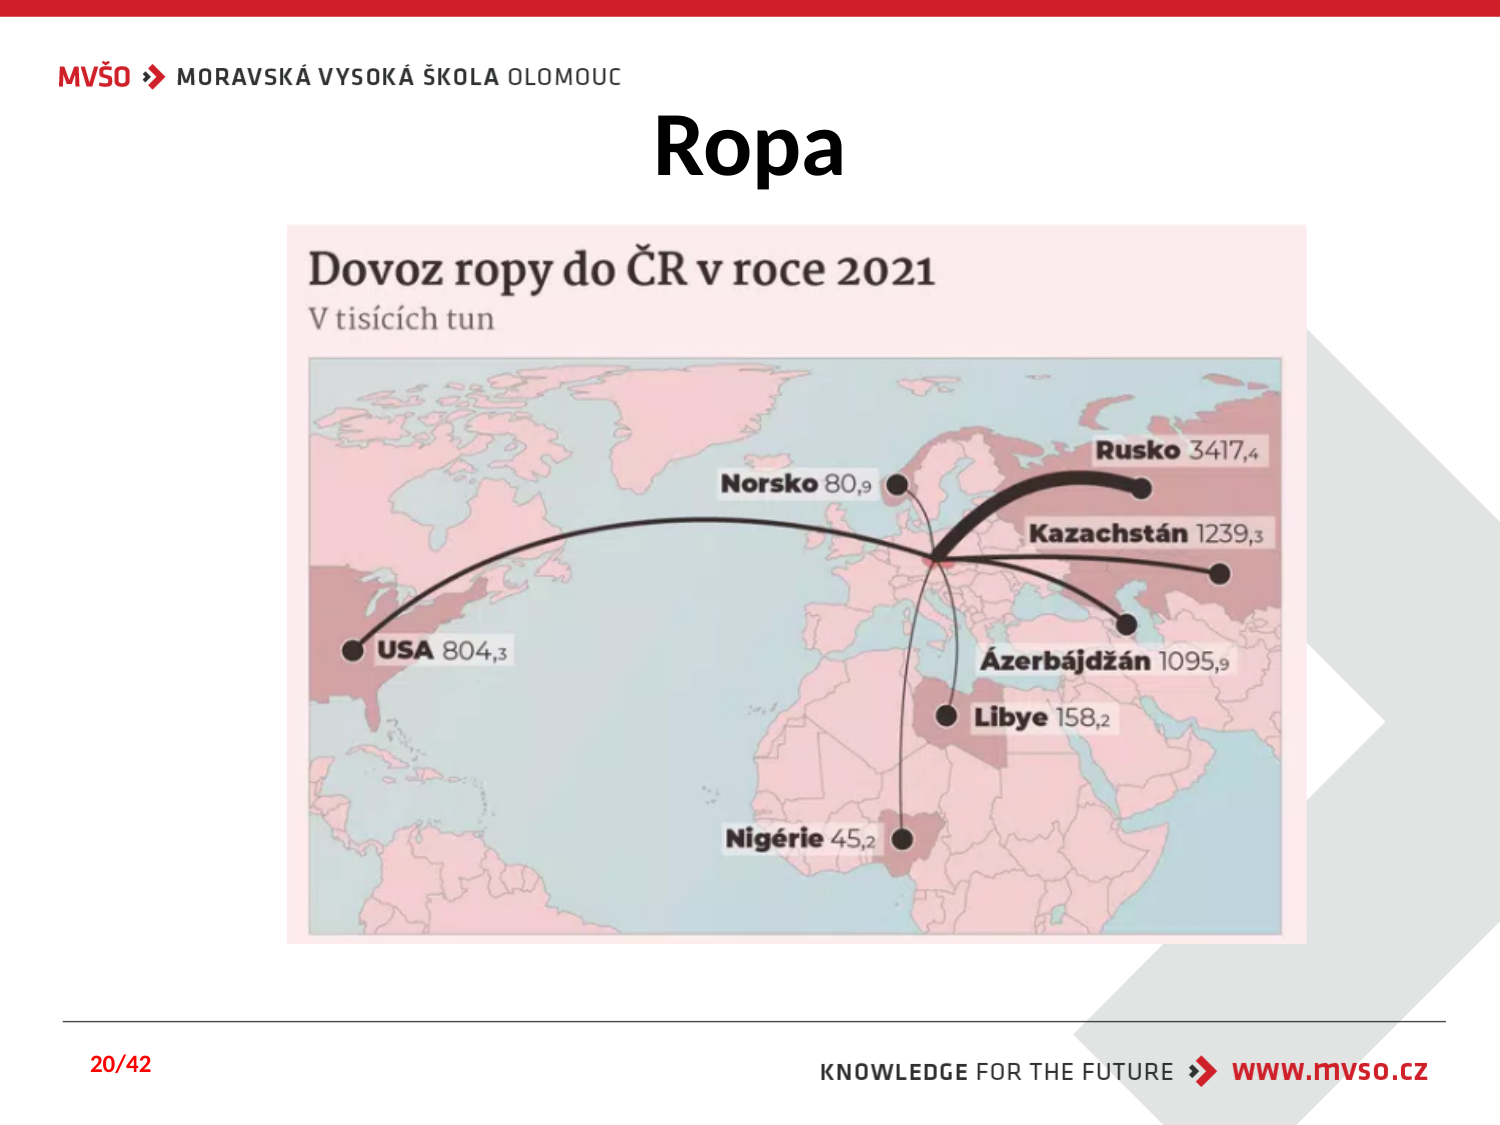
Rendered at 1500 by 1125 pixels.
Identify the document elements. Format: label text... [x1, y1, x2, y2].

title Ropa [75, 45, 1425, 233]
picture [0, 0, 1500, 1125]
text_box 20/42 [74, 1040, 213, 1085]
